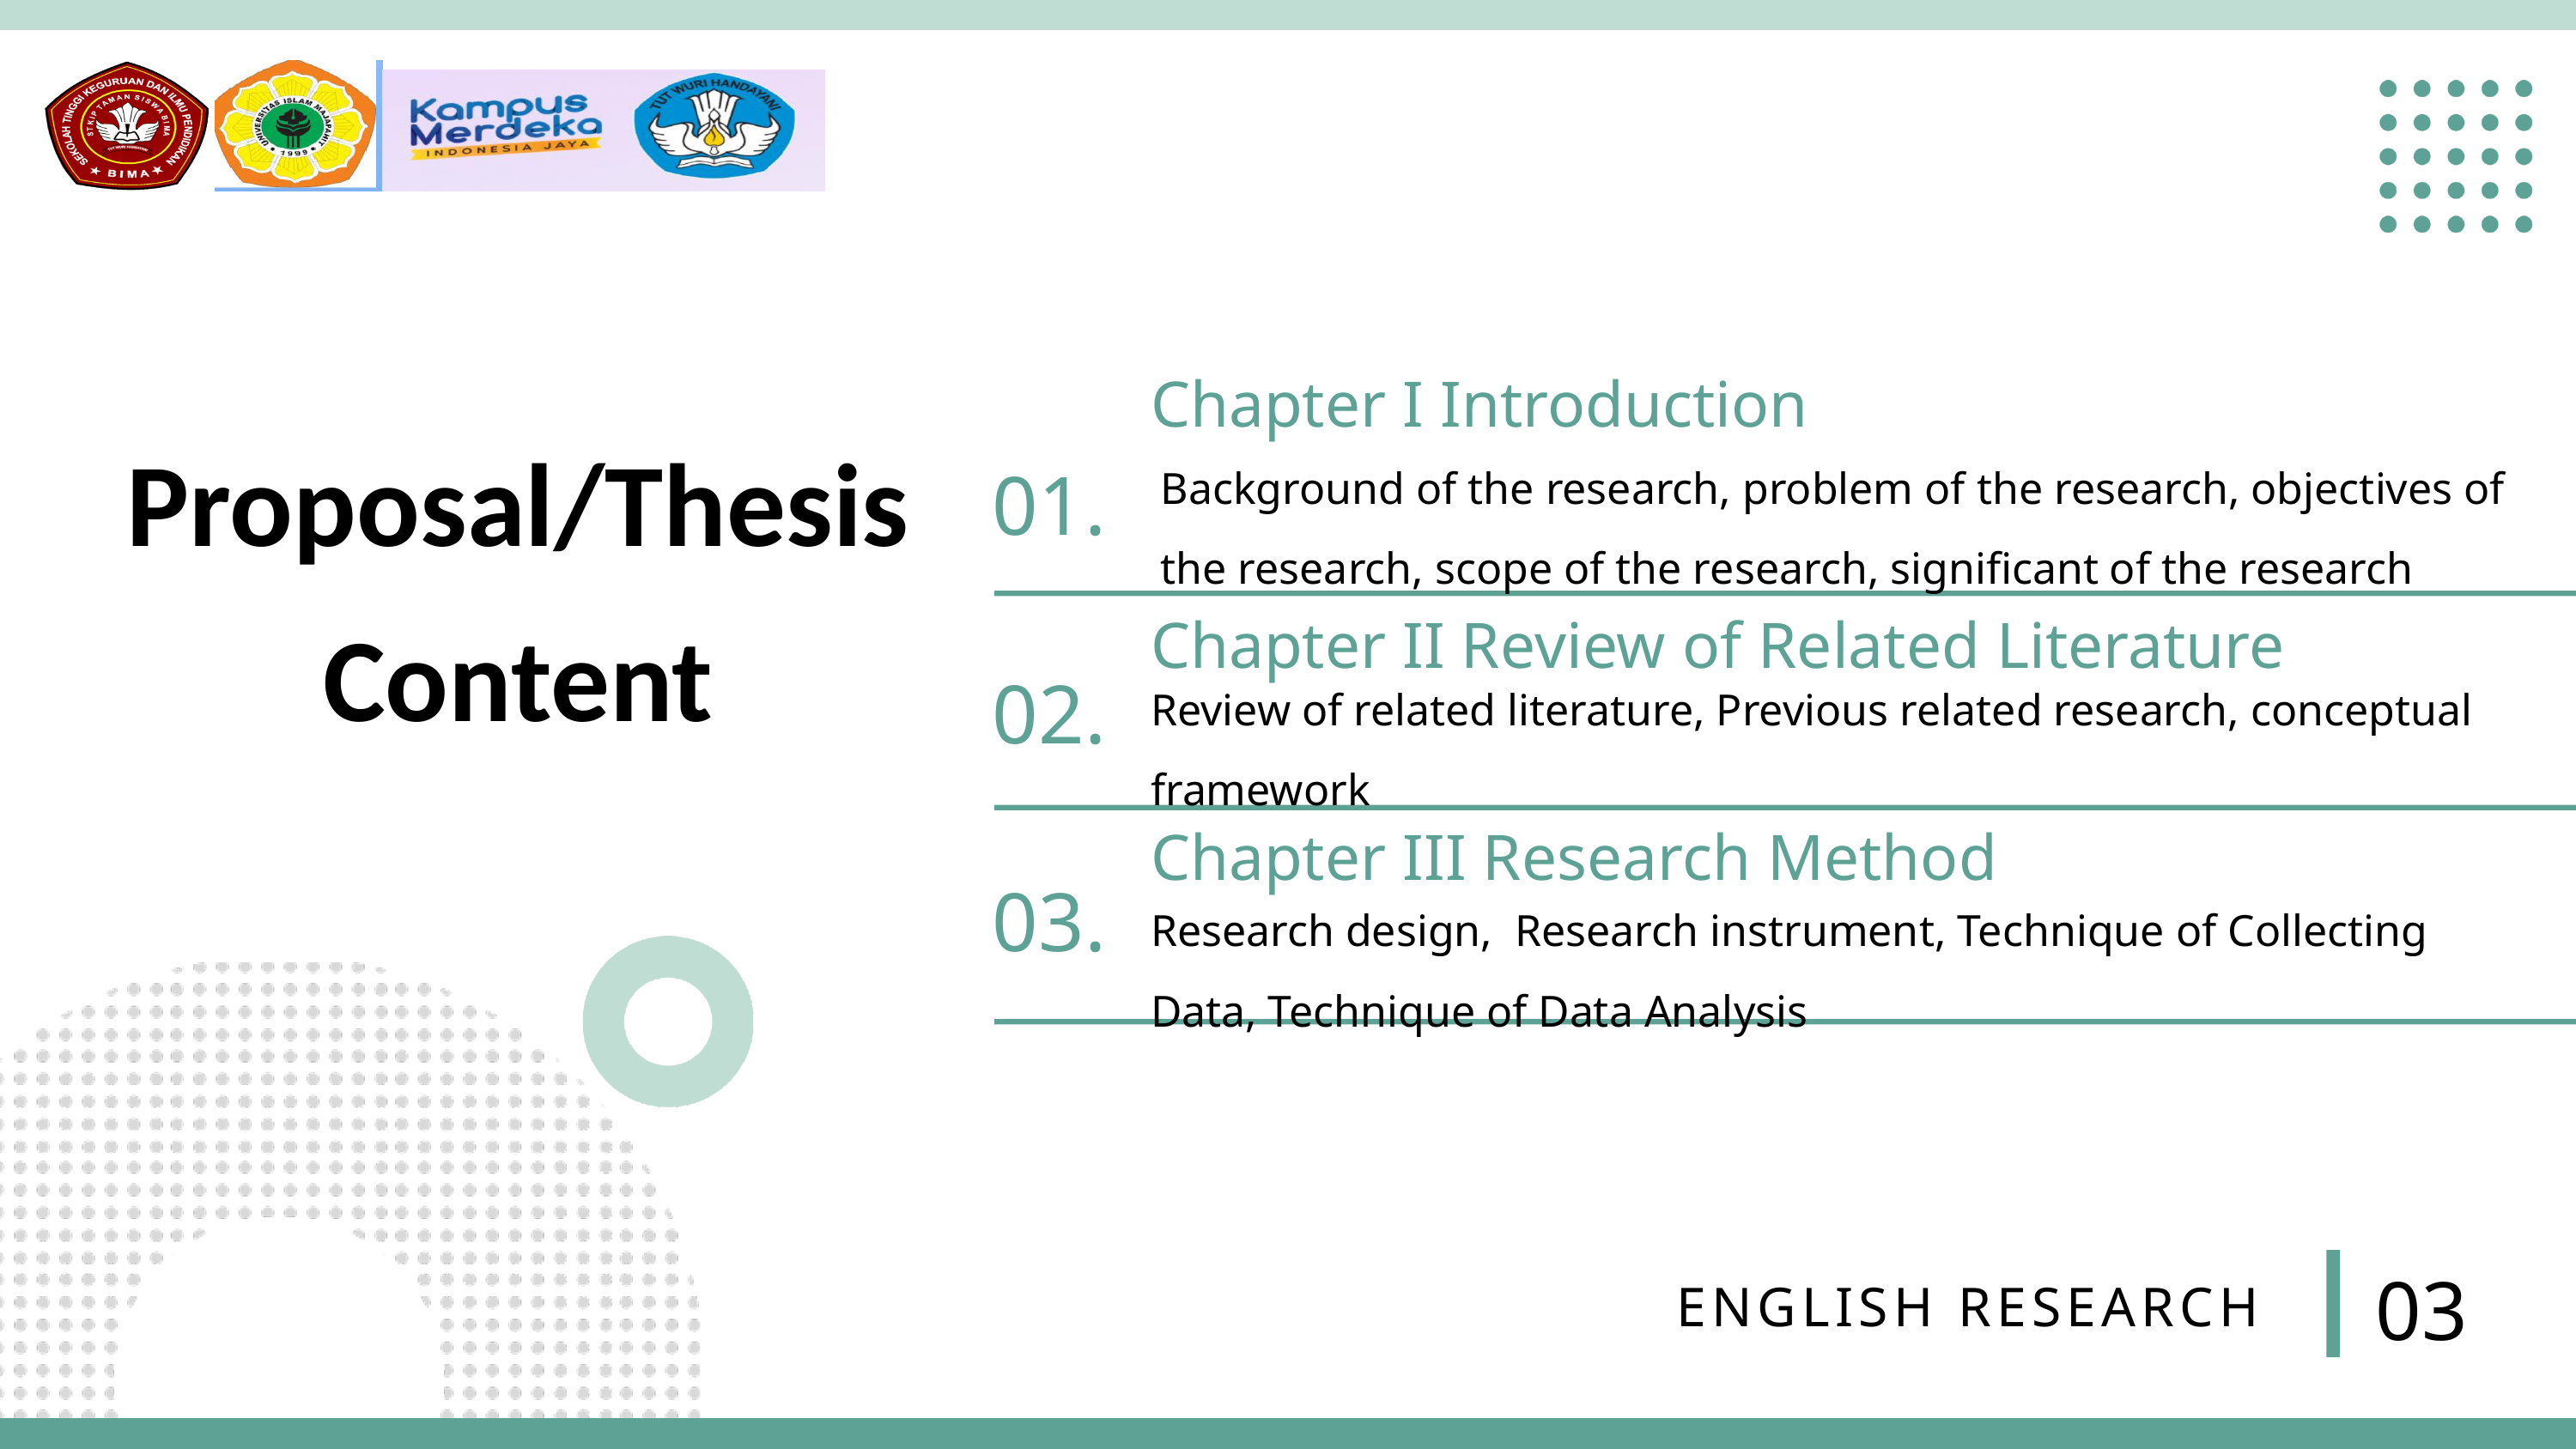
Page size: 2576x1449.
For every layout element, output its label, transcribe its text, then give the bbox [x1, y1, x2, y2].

text_box Chapter I Introduction [1150, 352, 1872, 440]
text_box ENGLISH RESEARCH [1609, 1262, 2280, 1337]
text_box 03. [951, 855, 1107, 968]
text_box 02. [951, 647, 1107, 761]
text_box Chapter II Review of Related Literature [1150, 593, 2355, 653]
picture [214, 60, 826, 191]
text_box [0, 0, 2576, 31]
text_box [0, 1418, 2576, 1449]
text_box 03 [2333, 1244, 2468, 1357]
text_box Review of related literature, Previous related research, conceptual framework [1150, 653, 2516, 815]
text_box Chapter III Research Method [1150, 804, 2093, 875]
text_box Proposal/Thesis Content [100, 394, 936, 745]
text_box [2379, 80, 2532, 233]
text_box Background of the research, problem of the research, objectives of the research, scope of the research, significant of the research [1160, 432, 2516, 593]
picture [39, 60, 212, 191]
text_box Research design, Research instrument, Technique of Collecting Data, Technique of Data Analysis [1150, 875, 2516, 1036]
text_box [0, 962, 701, 1418]
text_box [582, 936, 754, 1107]
text_box 01. [974, 438, 1107, 551]
